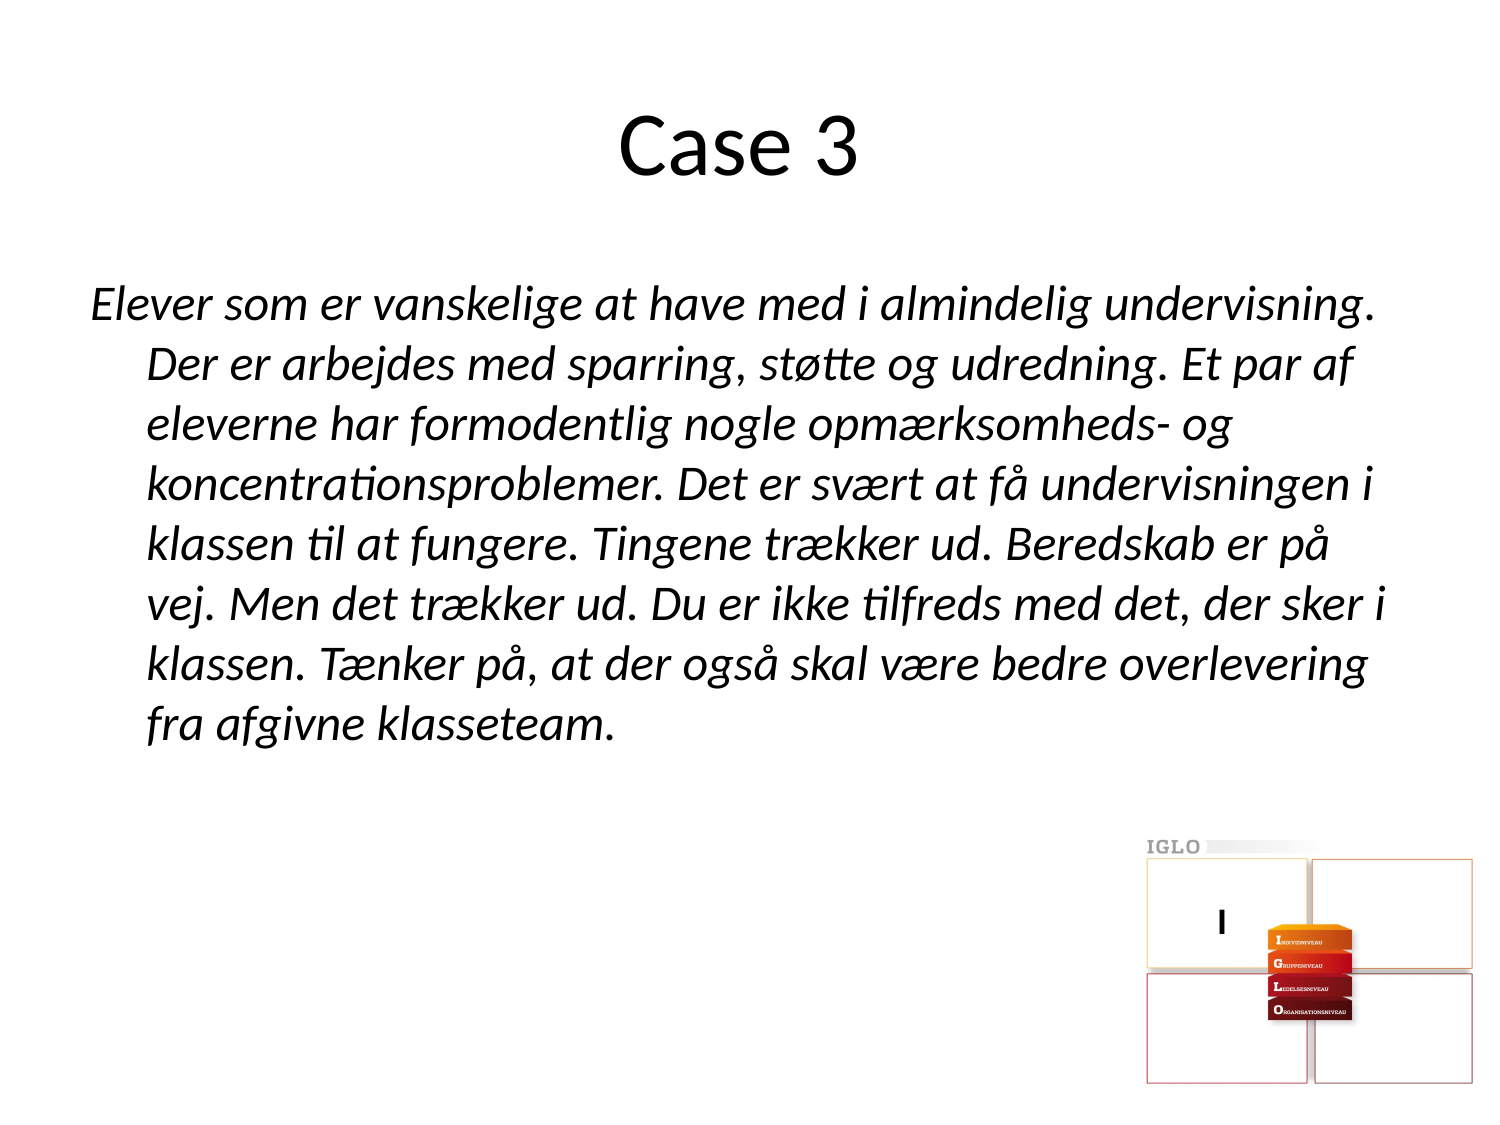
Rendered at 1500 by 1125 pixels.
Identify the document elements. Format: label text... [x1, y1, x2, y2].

title Case 3 [75, 45, 1425, 233]
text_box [1139, 837, 1481, 1090]
list Elever som er vanskelige at have med i almindelig undervisning. Der er arbejdes med sparring, støtte og udredning. Et par af eleverne har formodentlig nogle opmærksomheds- og koncentrationsproblemer. Det er svært at få undervisningen i klassen til at fungere. Tingene trækker ud. Beredskab er på vej. Men det trækker ud. Du er ikke tilfreds med det, der sker i klassen. Tænker på, at der også skal være bedre overlevering fra afgivne klasseteam. [75, 262, 1425, 1005]
